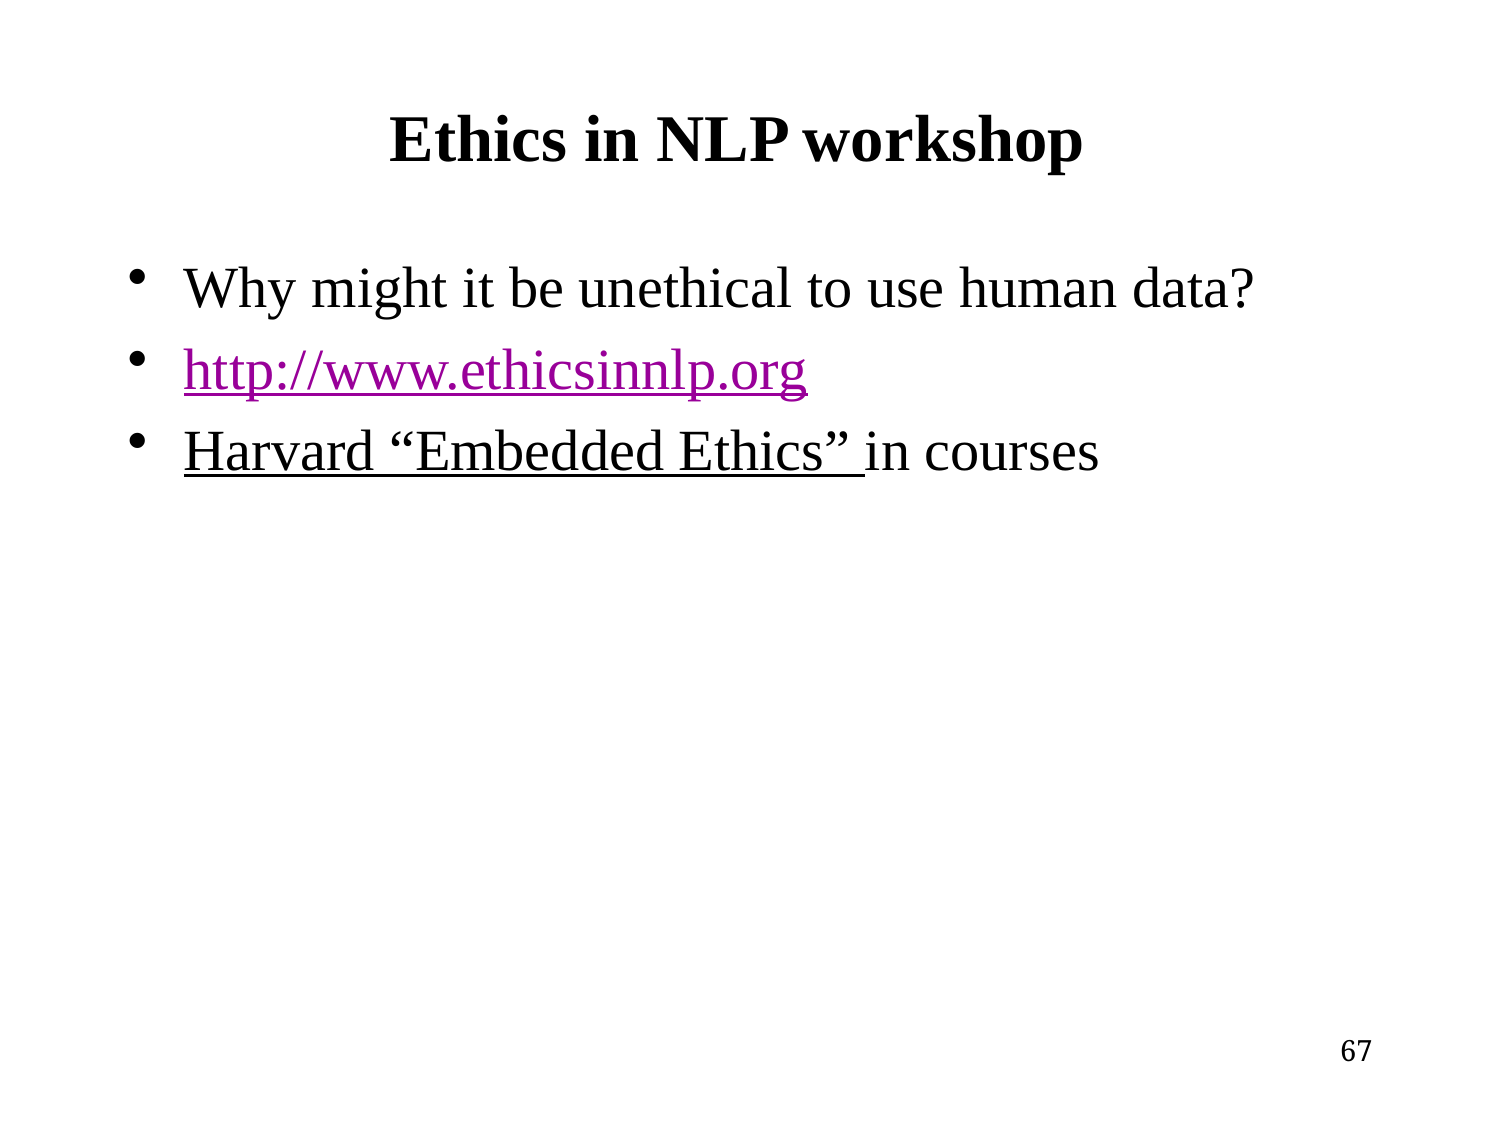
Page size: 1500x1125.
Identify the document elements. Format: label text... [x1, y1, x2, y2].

title Ethics in NLP workshop [99, 58, 1375, 211]
slide_number 67 [1074, 1024, 1388, 1101]
list Why might it be unethical to use human data? http://www.ethicsinnlp.org Harvard “Embedded Ethics” in courses [112, 241, 1388, 1000]
